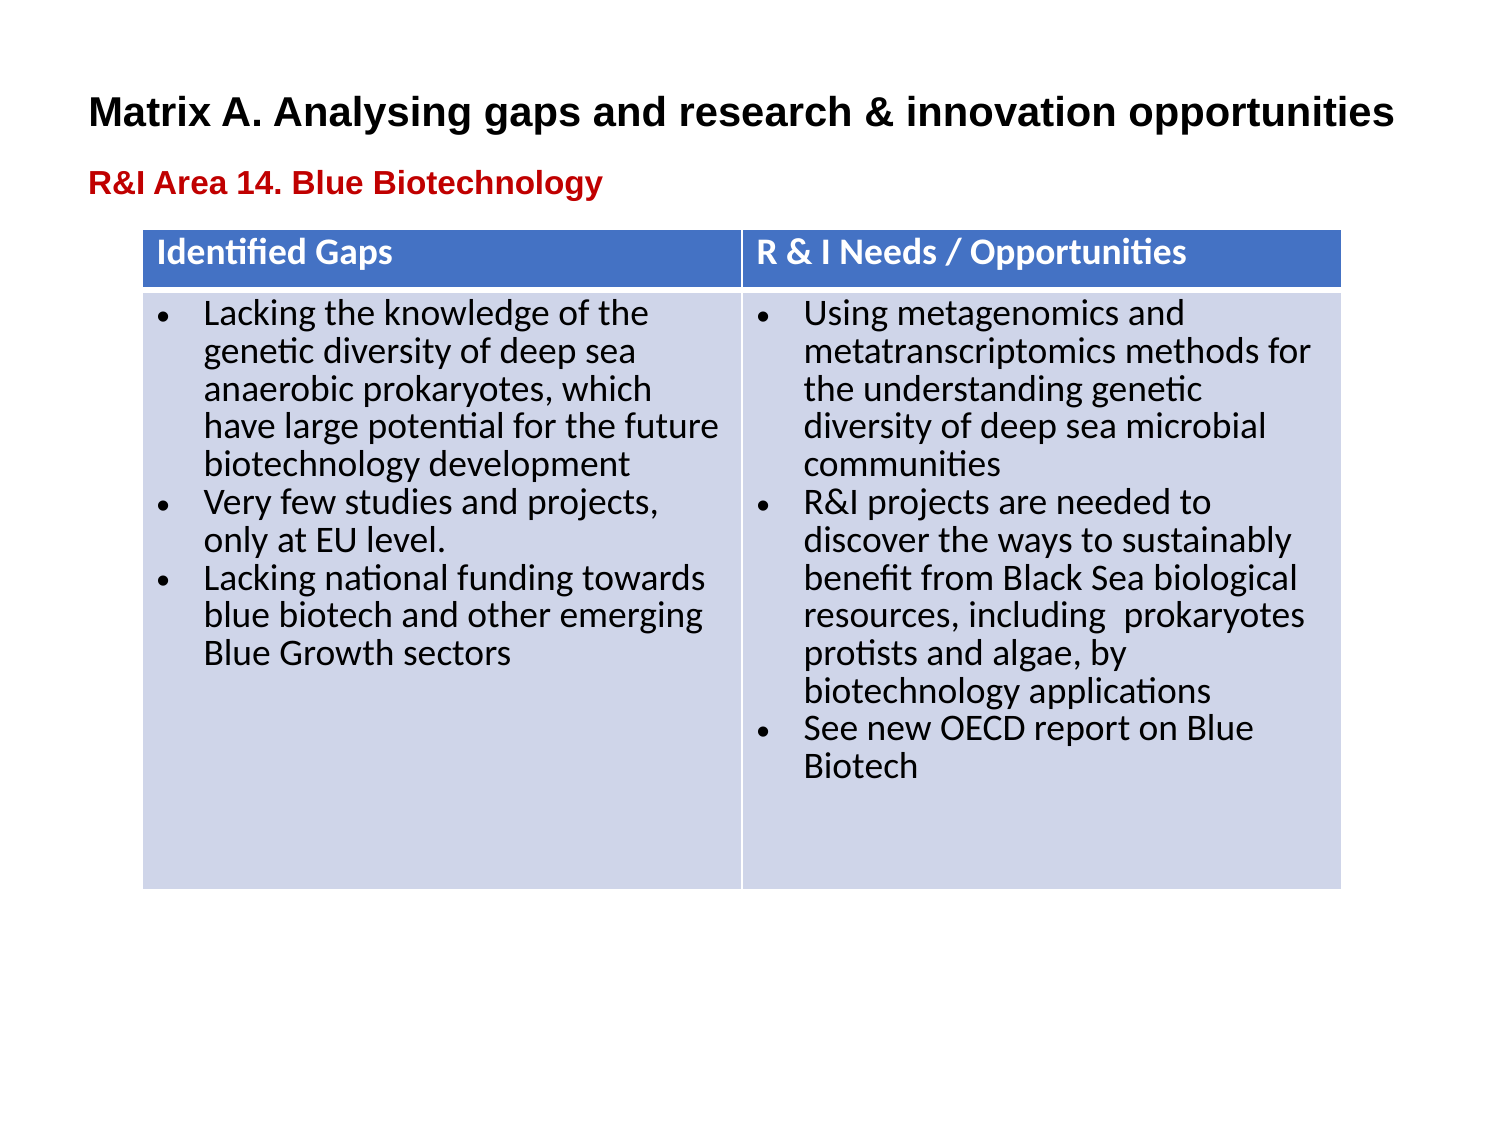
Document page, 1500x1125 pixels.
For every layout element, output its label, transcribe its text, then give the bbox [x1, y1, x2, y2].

table_cell Lacking the knowledge of the genetic diversity of deep sea anaerobic prokaryotes, which have large potential for the future biotechnology development Very few studies and projects, only at EU level. Lacking national funding towards blue biotech and other emerging Blue Growth sectors [143, 293, 741, 889]
table_cell Using metagenomics and metatranscriptomics methods for the understanding genetic diversity of deep sea microbial communities R&I projects are needed to discover the ways to sustainably benefit from Black Sea biological resources, including prokaryotes protists and algae, by biotechnology applications See new OECD report on Blue Biotech [743, 293, 1341, 889]
table_header R & I Needs / Opportunities [743, 230, 1341, 287]
text_box R&I Area 14. Blue Biotechnology [73, 153, 1034, 209]
table_header Identified Gaps [143, 230, 741, 287]
text_box Matrix A. Analysing gaps and research & innovation opportunities [73, 64, 1420, 154]
